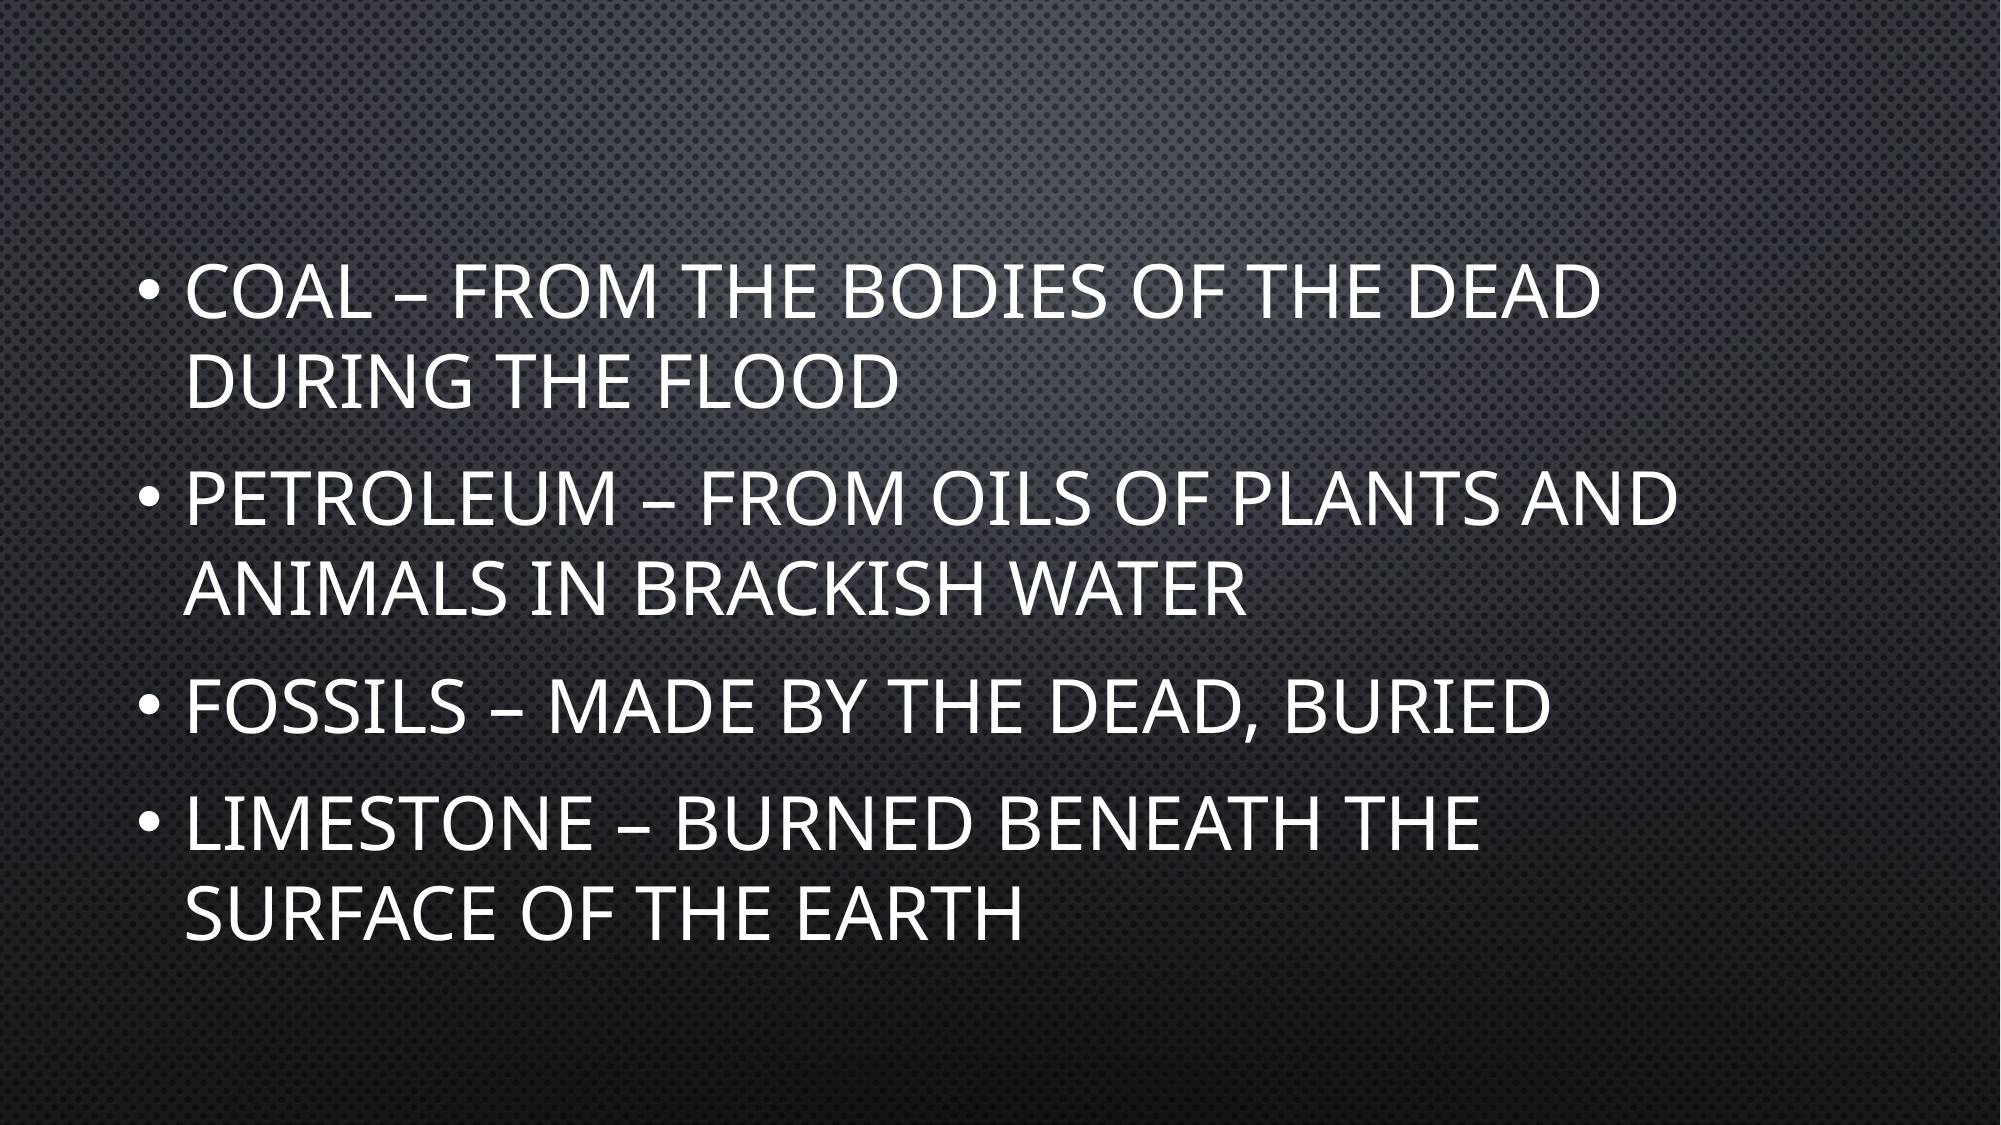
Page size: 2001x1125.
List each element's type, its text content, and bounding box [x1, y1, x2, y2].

list Coal – from the bodies of the dead during the flood Petroleum – from oils of plants and animals in brackish water Fossils – made by the dead, buried Limestone – burned beneath the surface of the Earth [121, 343, 1747, 856]
